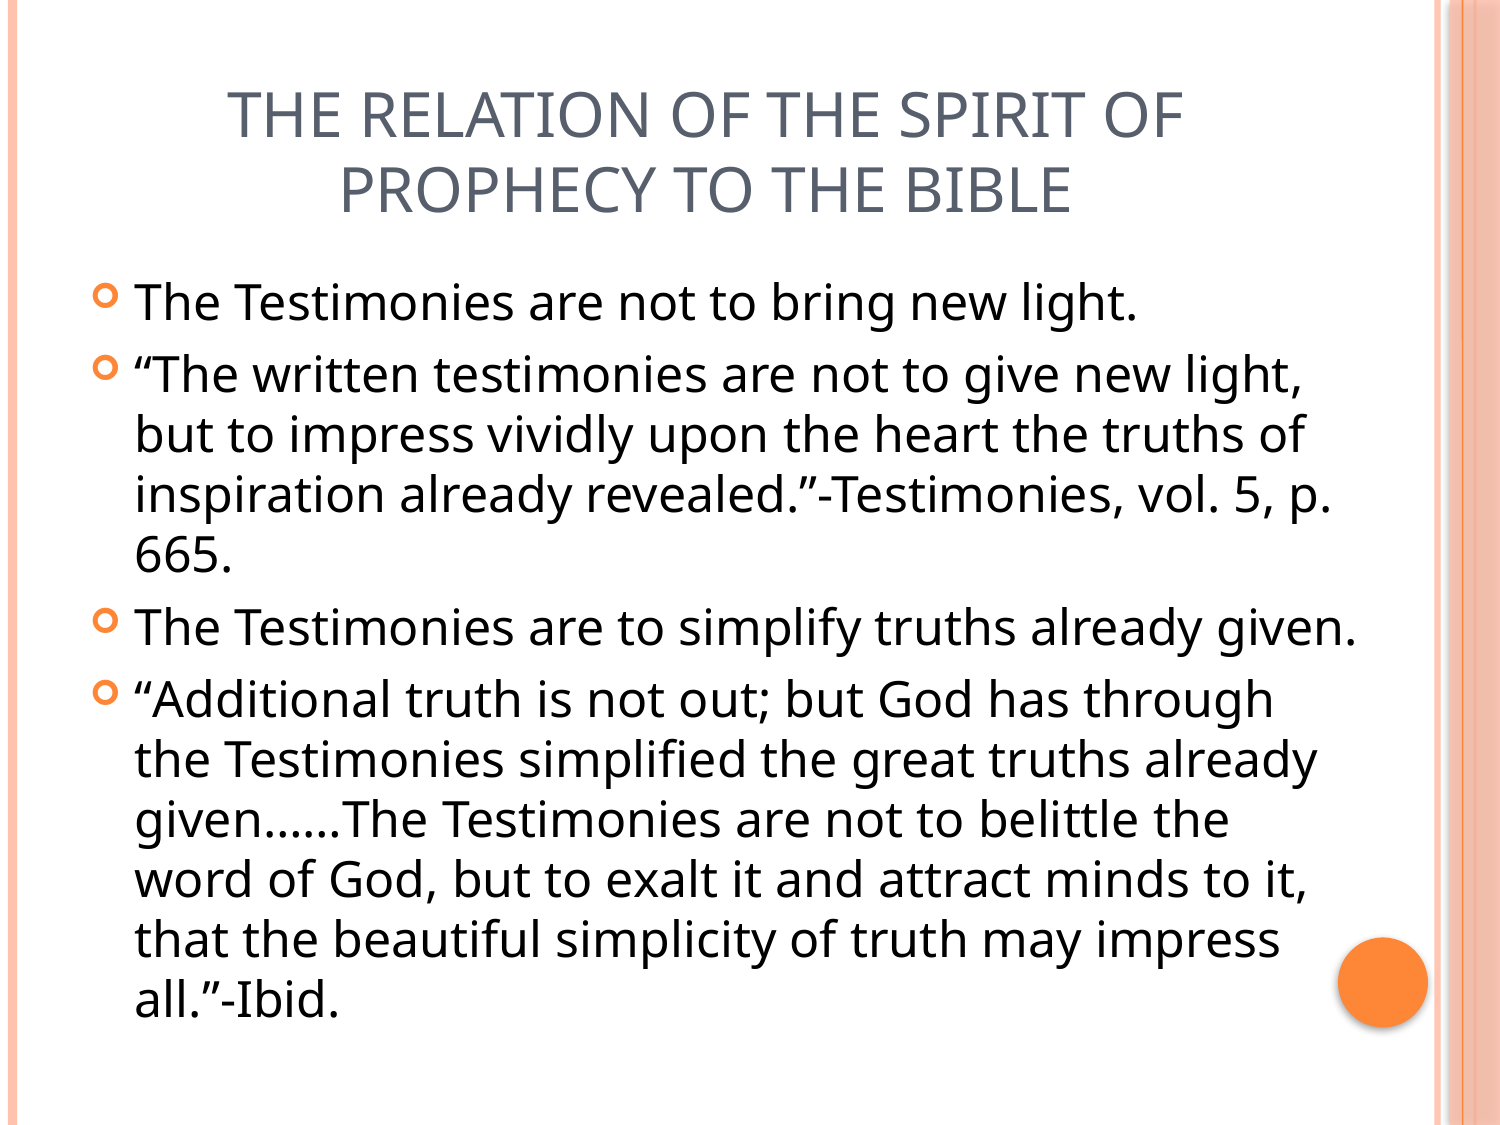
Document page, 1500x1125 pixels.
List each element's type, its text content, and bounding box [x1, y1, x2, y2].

title THE RELATION OF THE SPIRIT OF PROPHECY TO THE BIBLE [75, 45, 1338, 233]
list The Testimonies are not to bring new light. “The written testimonies are not to give new light, but to impress vividly upon the heart the truths of inspiration already revealed.”-Testimonies, vol. 5, p. 665. The Testimonies are to simplify truths already given. “Additional truth is not out; but God has through the Testimonies simplified the great truths already given……The Testimonies are not to belittle the word of God, but to exalt it and attract minds to it, that the beautiful simplicity of truth may impress all.”-Ibid. [75, 262, 1375, 1100]
